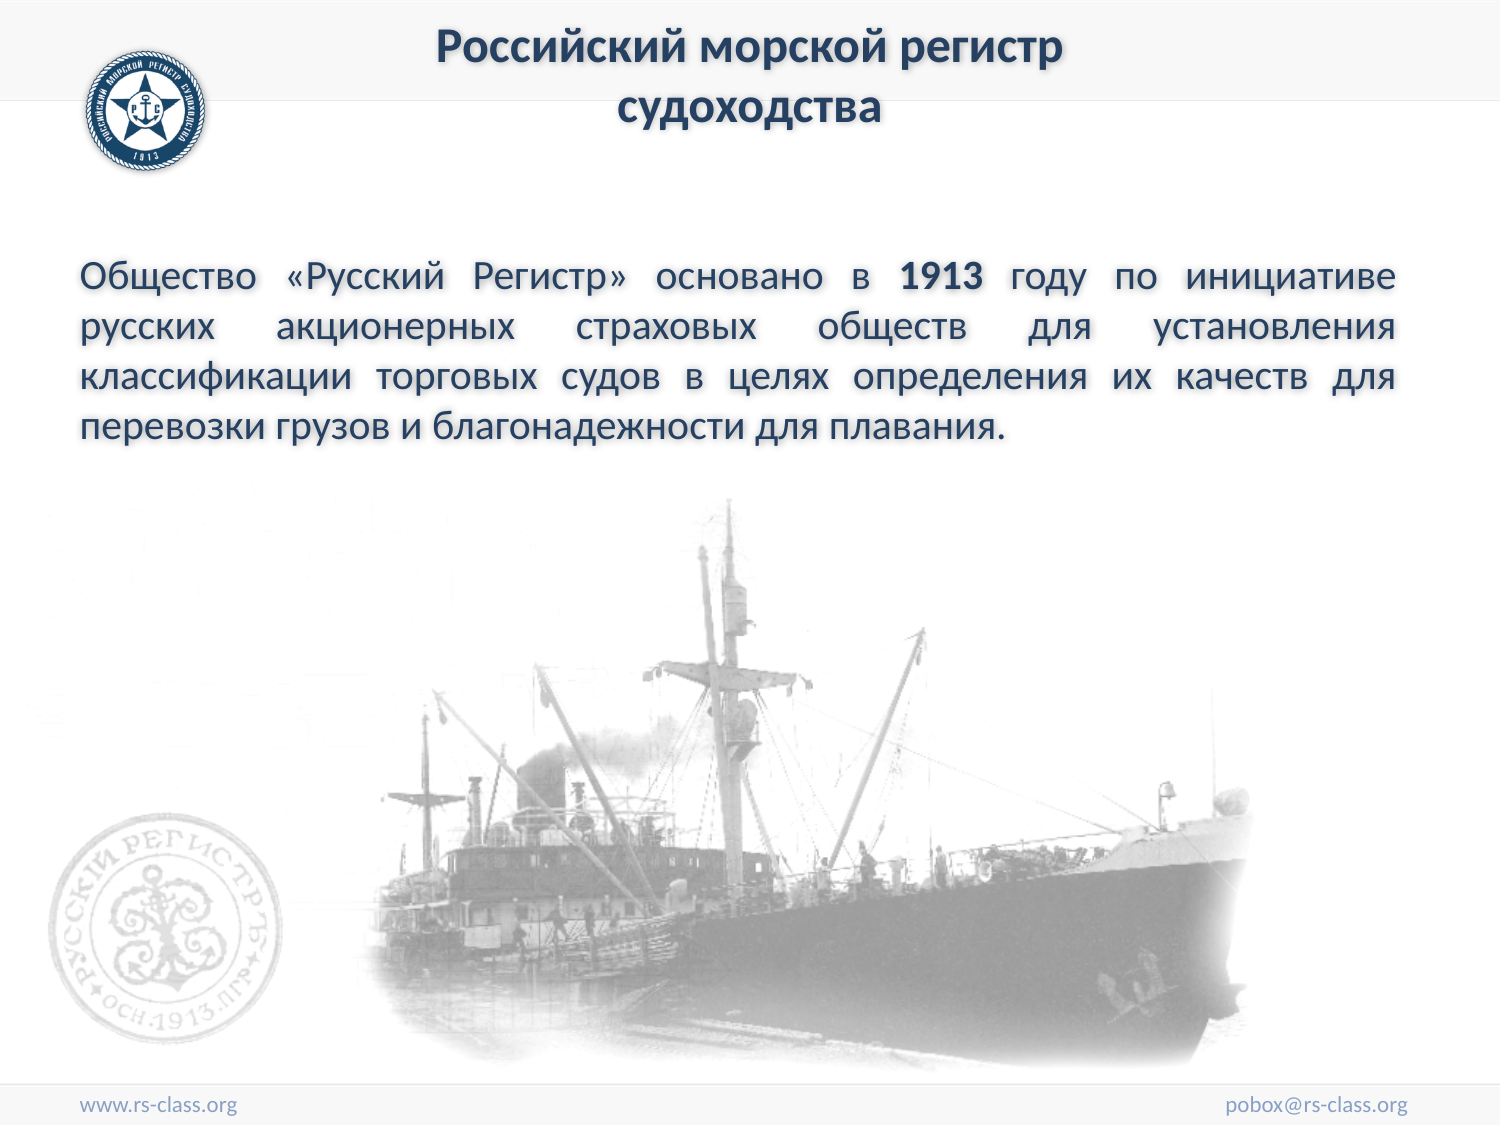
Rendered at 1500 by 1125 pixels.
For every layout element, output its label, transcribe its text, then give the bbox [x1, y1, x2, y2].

picture [0, 0, 1500, 1125]
text_box pobox@rs-class.org [1210, 1087, 1424, 1125]
text_box Российский морской регистр судоходства [283, 42, 1217, 100]
text_box www.rs-class.org [64, 1087, 278, 1125]
